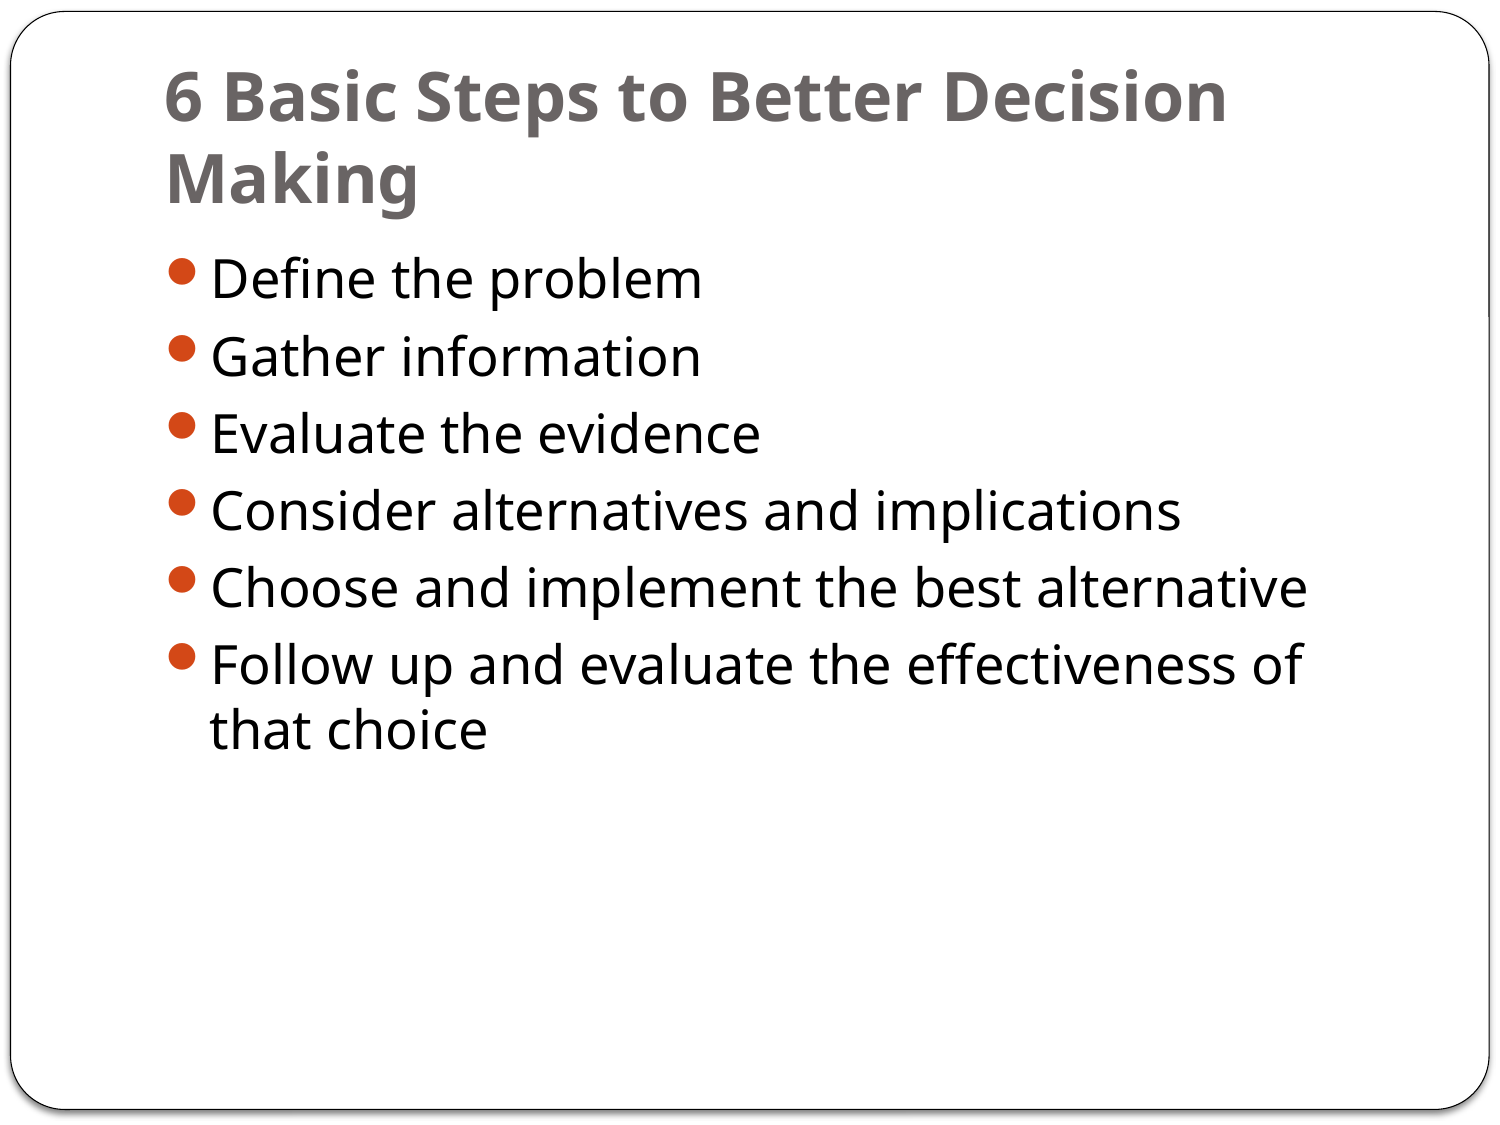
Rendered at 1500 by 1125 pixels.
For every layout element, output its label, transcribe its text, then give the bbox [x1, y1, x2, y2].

list Define the problem Gather information Evaluate the evidence Consider alternatives and implications Choose and implement the best alternative Follow up and evaluate the effectiveness of that choice [150, 237, 1425, 988]
title 6 Basic Steps to Better Decision Making [150, 45, 1425, 233]
